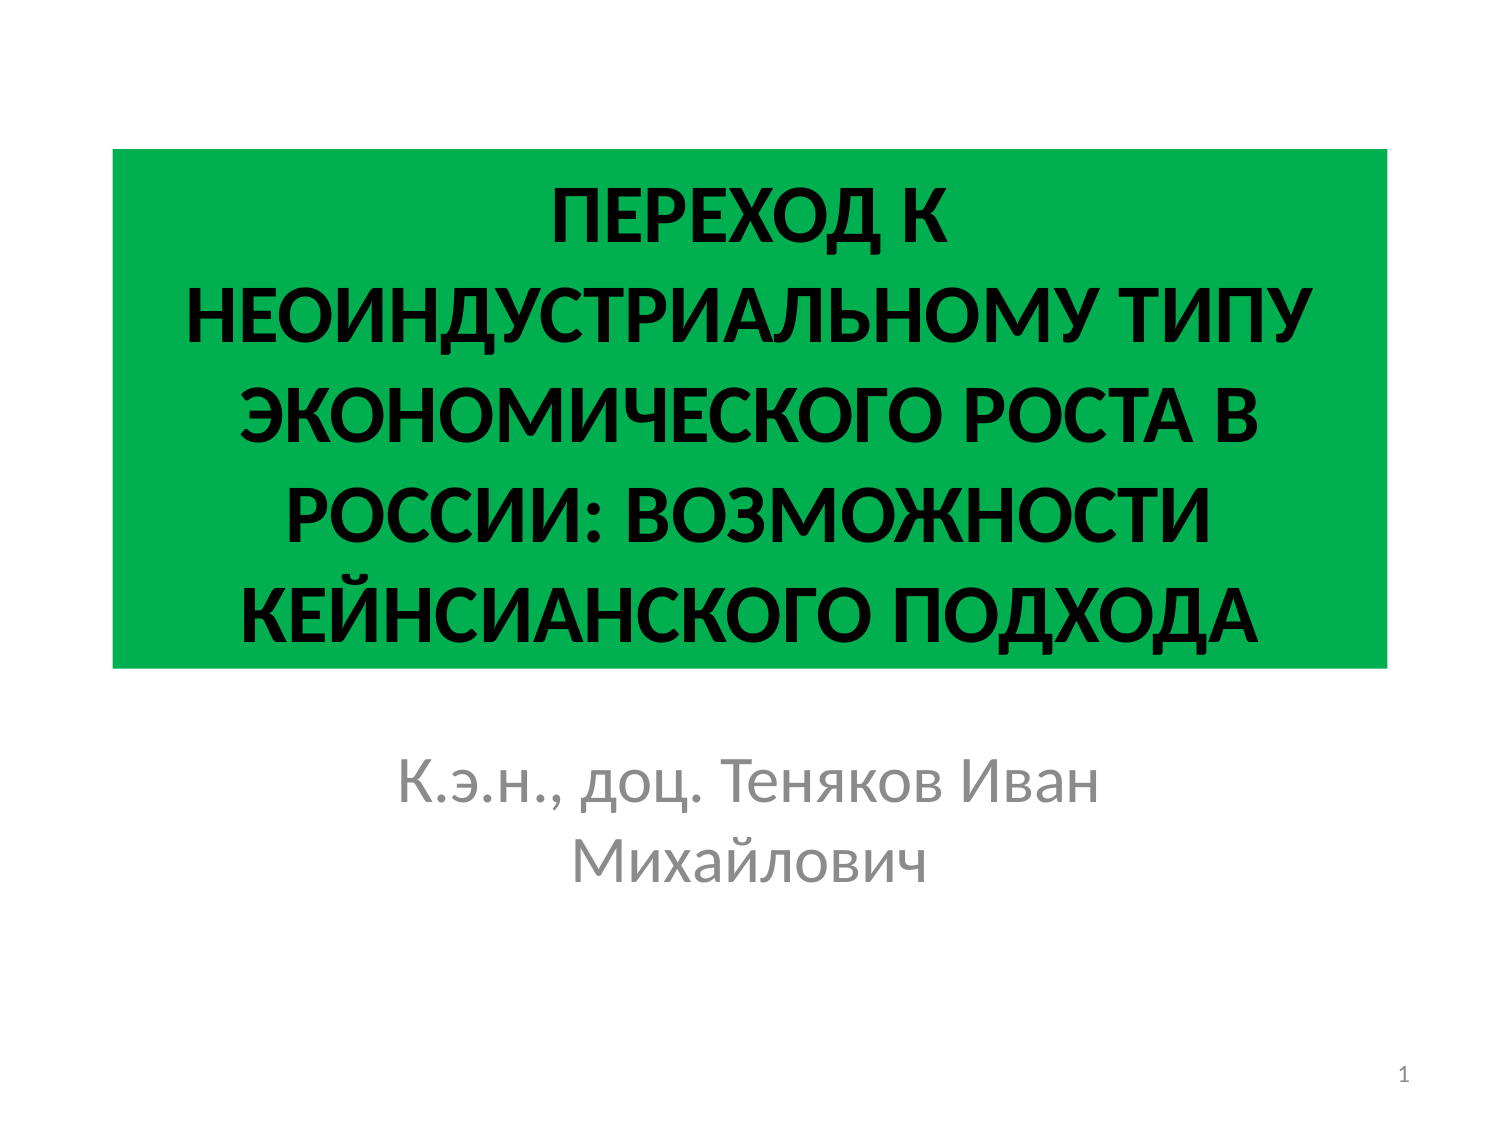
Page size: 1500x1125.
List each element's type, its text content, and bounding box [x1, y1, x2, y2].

subtitle К.э.н., доц. Теняков Иван Михайлович [225, 727, 1275, 925]
slide_number 1 [1074, 1042, 1425, 1103]
title ПЕРЕХОД К НЕОИНДУСТРИАЛЬНОМУ ТИПУ ЭКОНОМИЧЕСКОГО РОСТА В РОССИИ: ВОЗМОЖНОСТИ КЕЙНСИАНСКОГО ПОДХОДА [112, 149, 1388, 669]
